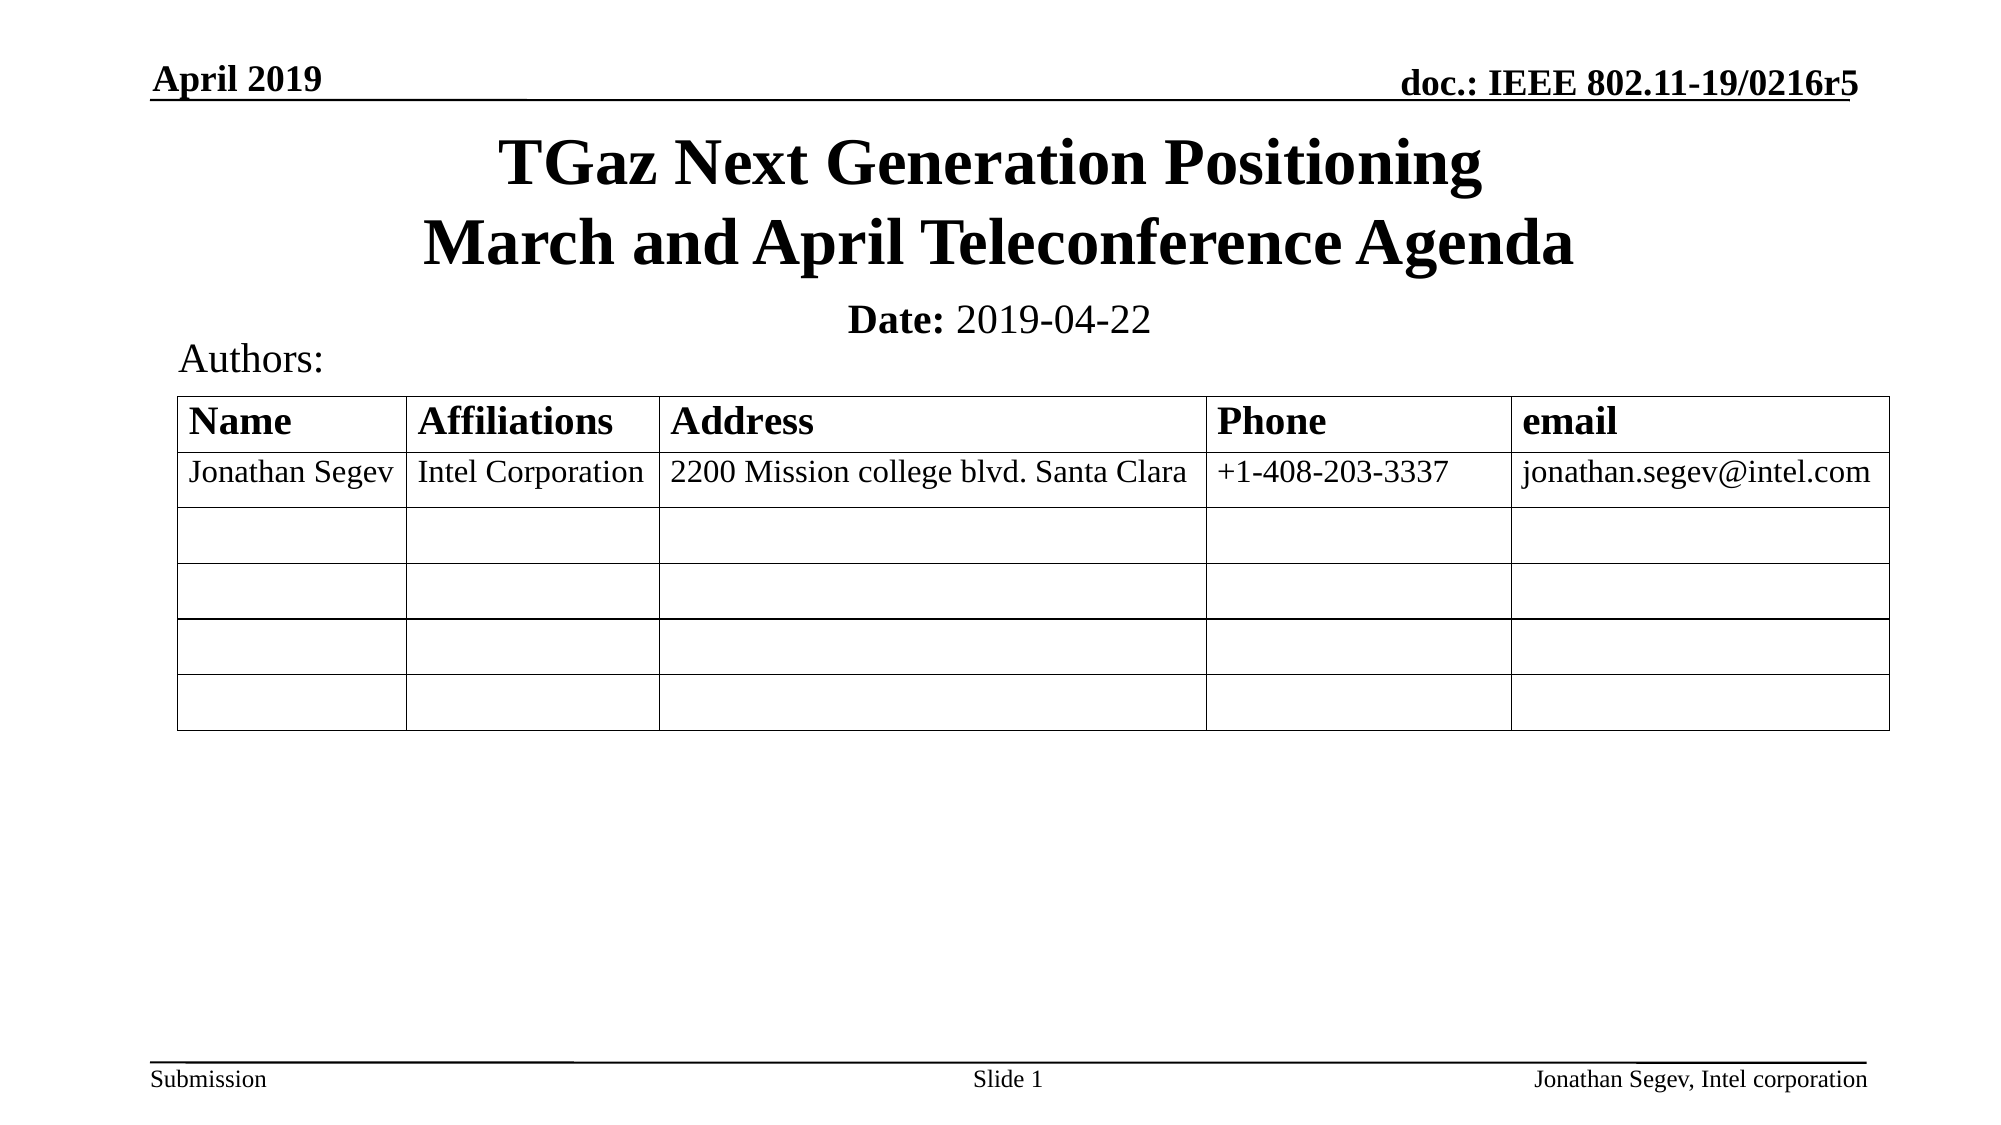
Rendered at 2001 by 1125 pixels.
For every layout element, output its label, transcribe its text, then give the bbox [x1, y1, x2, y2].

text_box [162, 396, 1907, 800]
text_box Authors: [162, 323, 401, 387]
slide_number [152, 54, 563, 100]
slide_number Slide 1 [950, 1061, 1067, 1123]
subtitle Date: 2019-04-22 [299, 283, 1701, 363]
title TGaz Next Generation Positioning March and April Teleconference Agenda [149, 76, 1851, 319]
footer Jonathan Segev, Intel corporation [1171, 1061, 1869, 1093]
